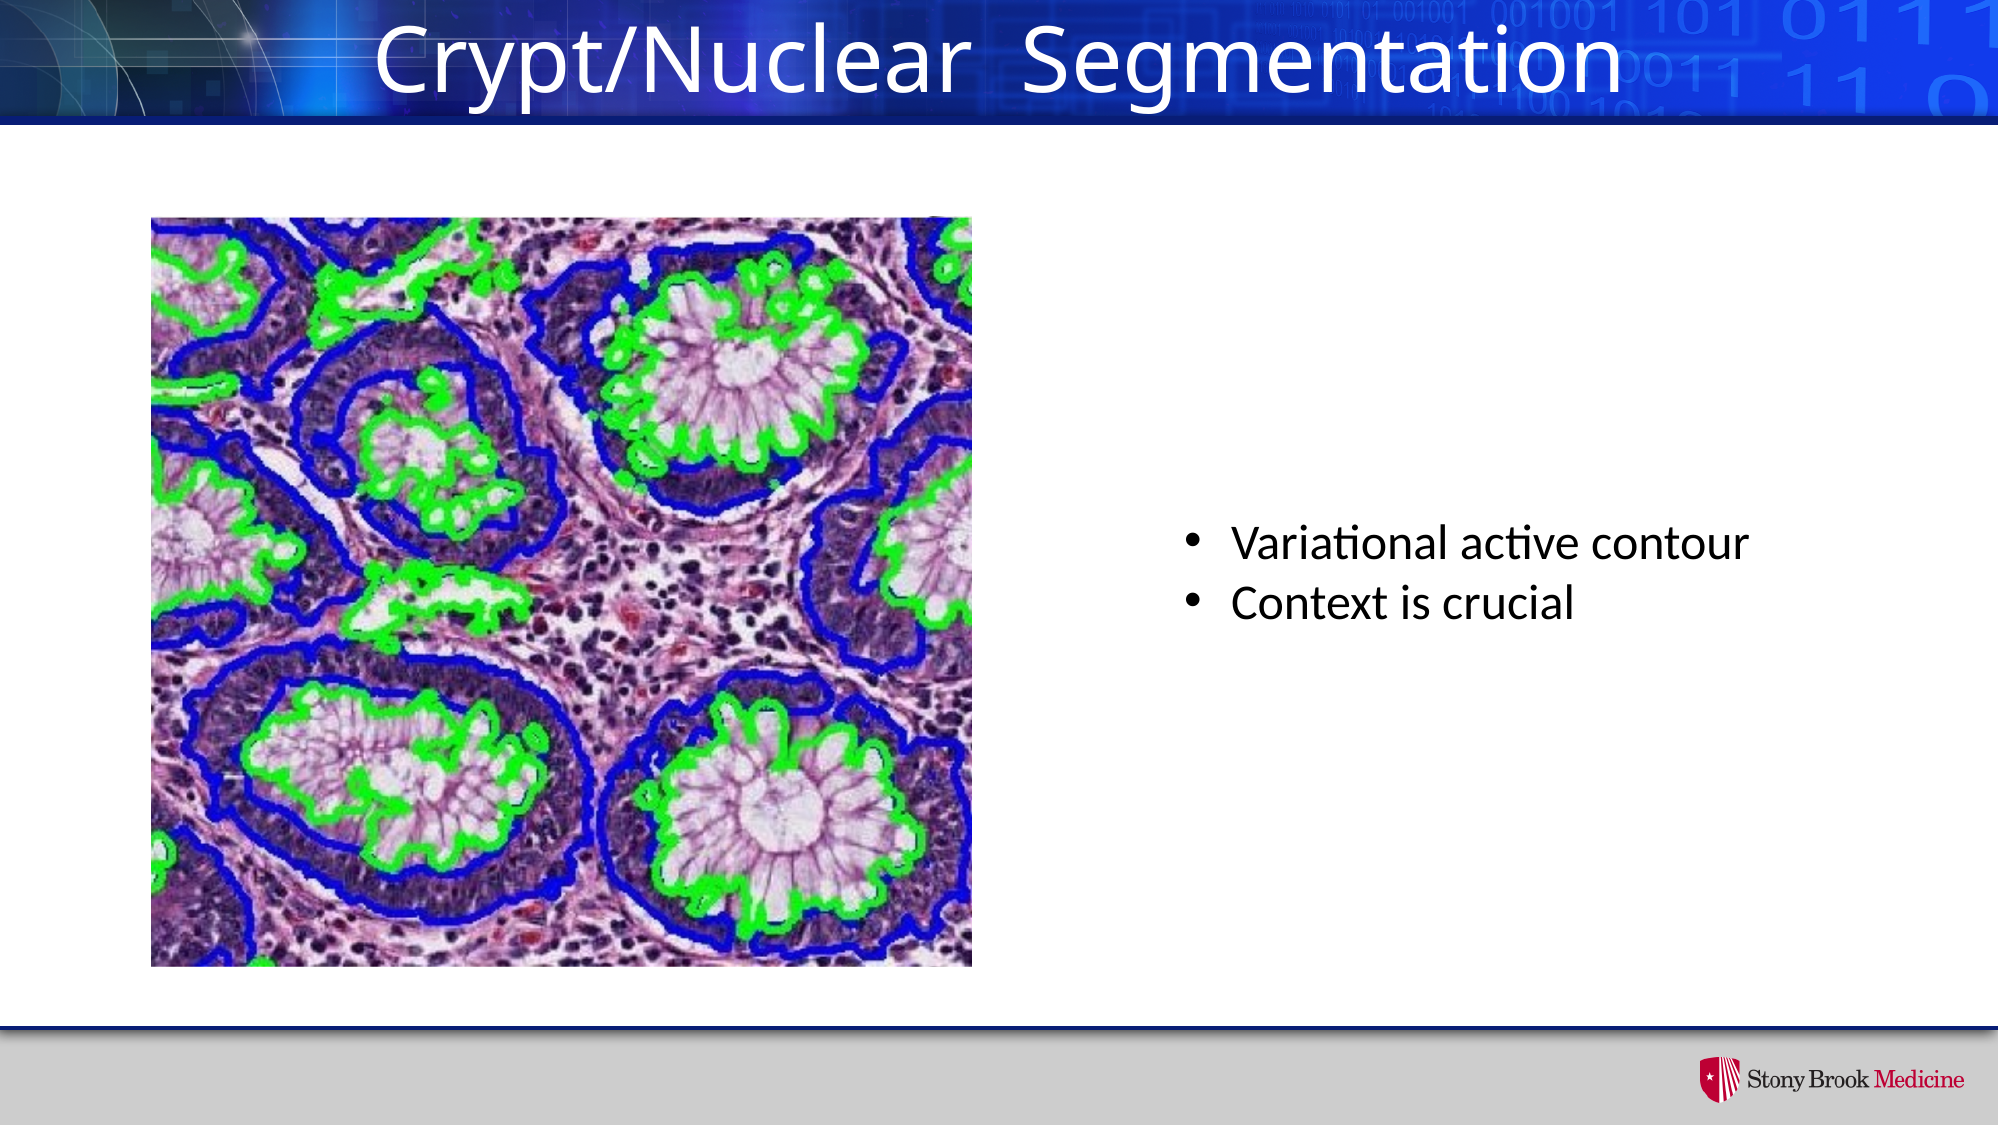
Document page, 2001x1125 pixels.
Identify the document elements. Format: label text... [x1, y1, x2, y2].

text_box Variational active contour Context is crucial [1169, 502, 1943, 772]
picture [0, 0, 1998, 1125]
title Crypt/Nuclear Segmentation [137, 0, 1863, 127]
